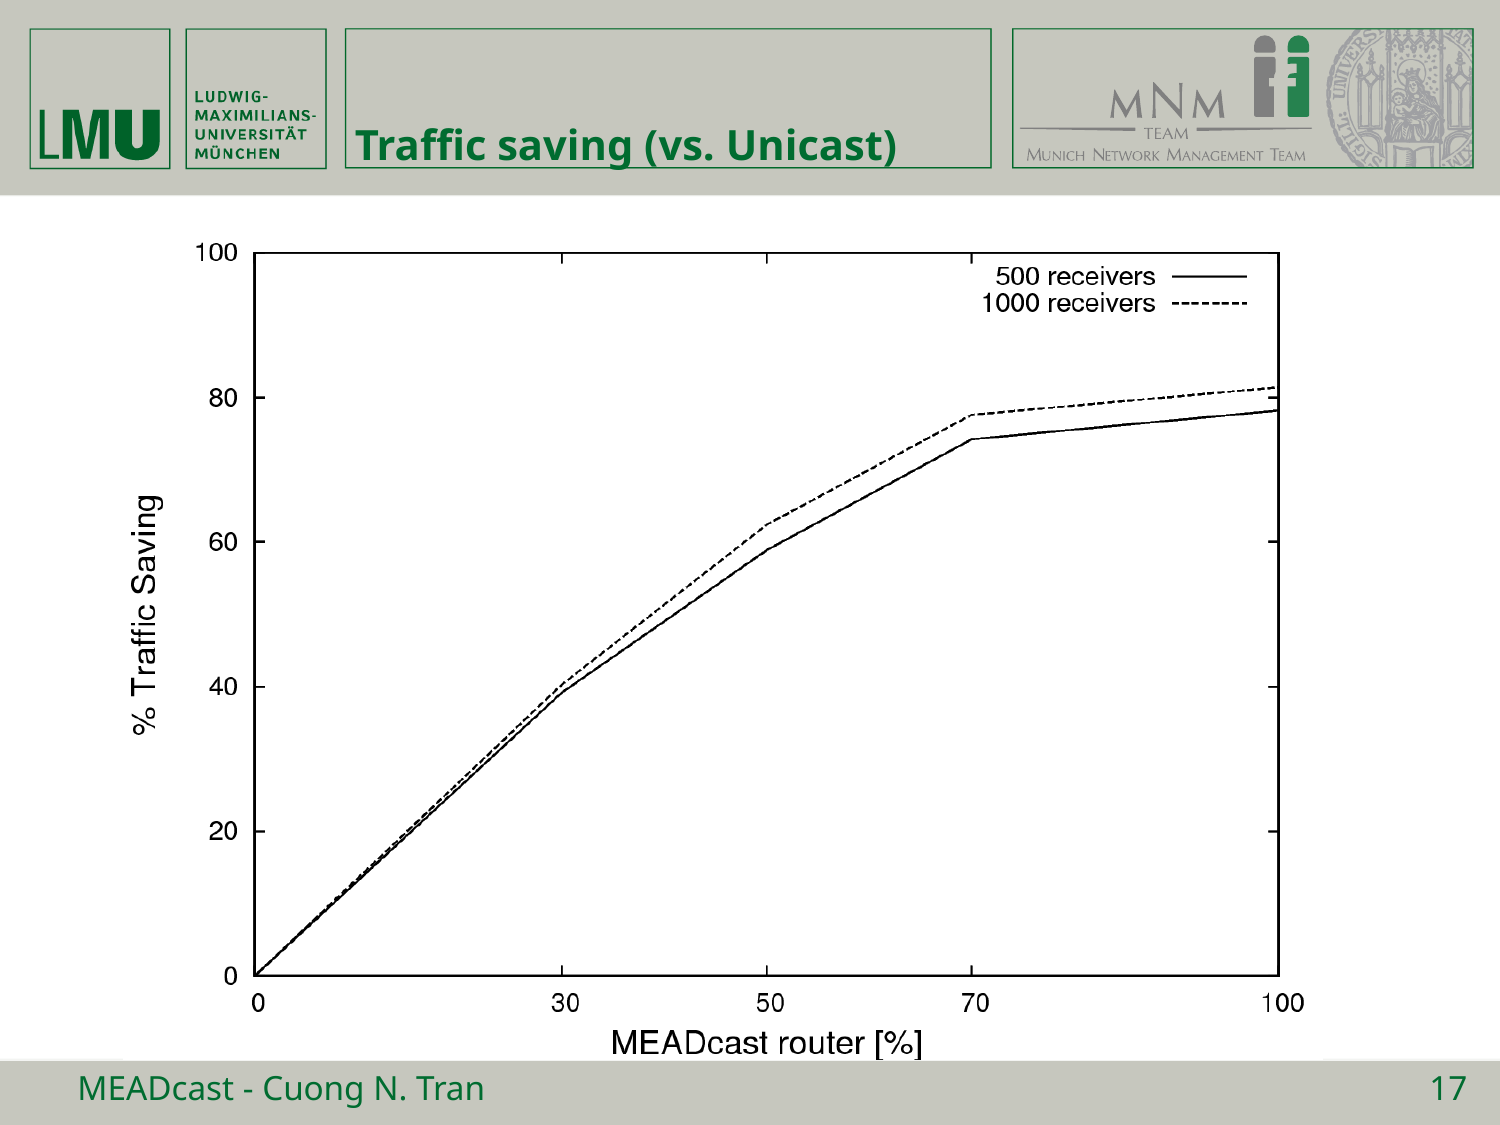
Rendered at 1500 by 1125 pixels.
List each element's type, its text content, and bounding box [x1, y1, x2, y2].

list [123, 220, 1323, 1061]
picture [0, 0, 1500, 196]
slide_number 17 [1352, 1059, 1483, 1108]
footer MEADcast - Cuong N. Tran [62, 1059, 1332, 1108]
title Traffic saving (vs. Unicast) [339, 101, 987, 178]
picture [0, 1059, 1500, 1125]
